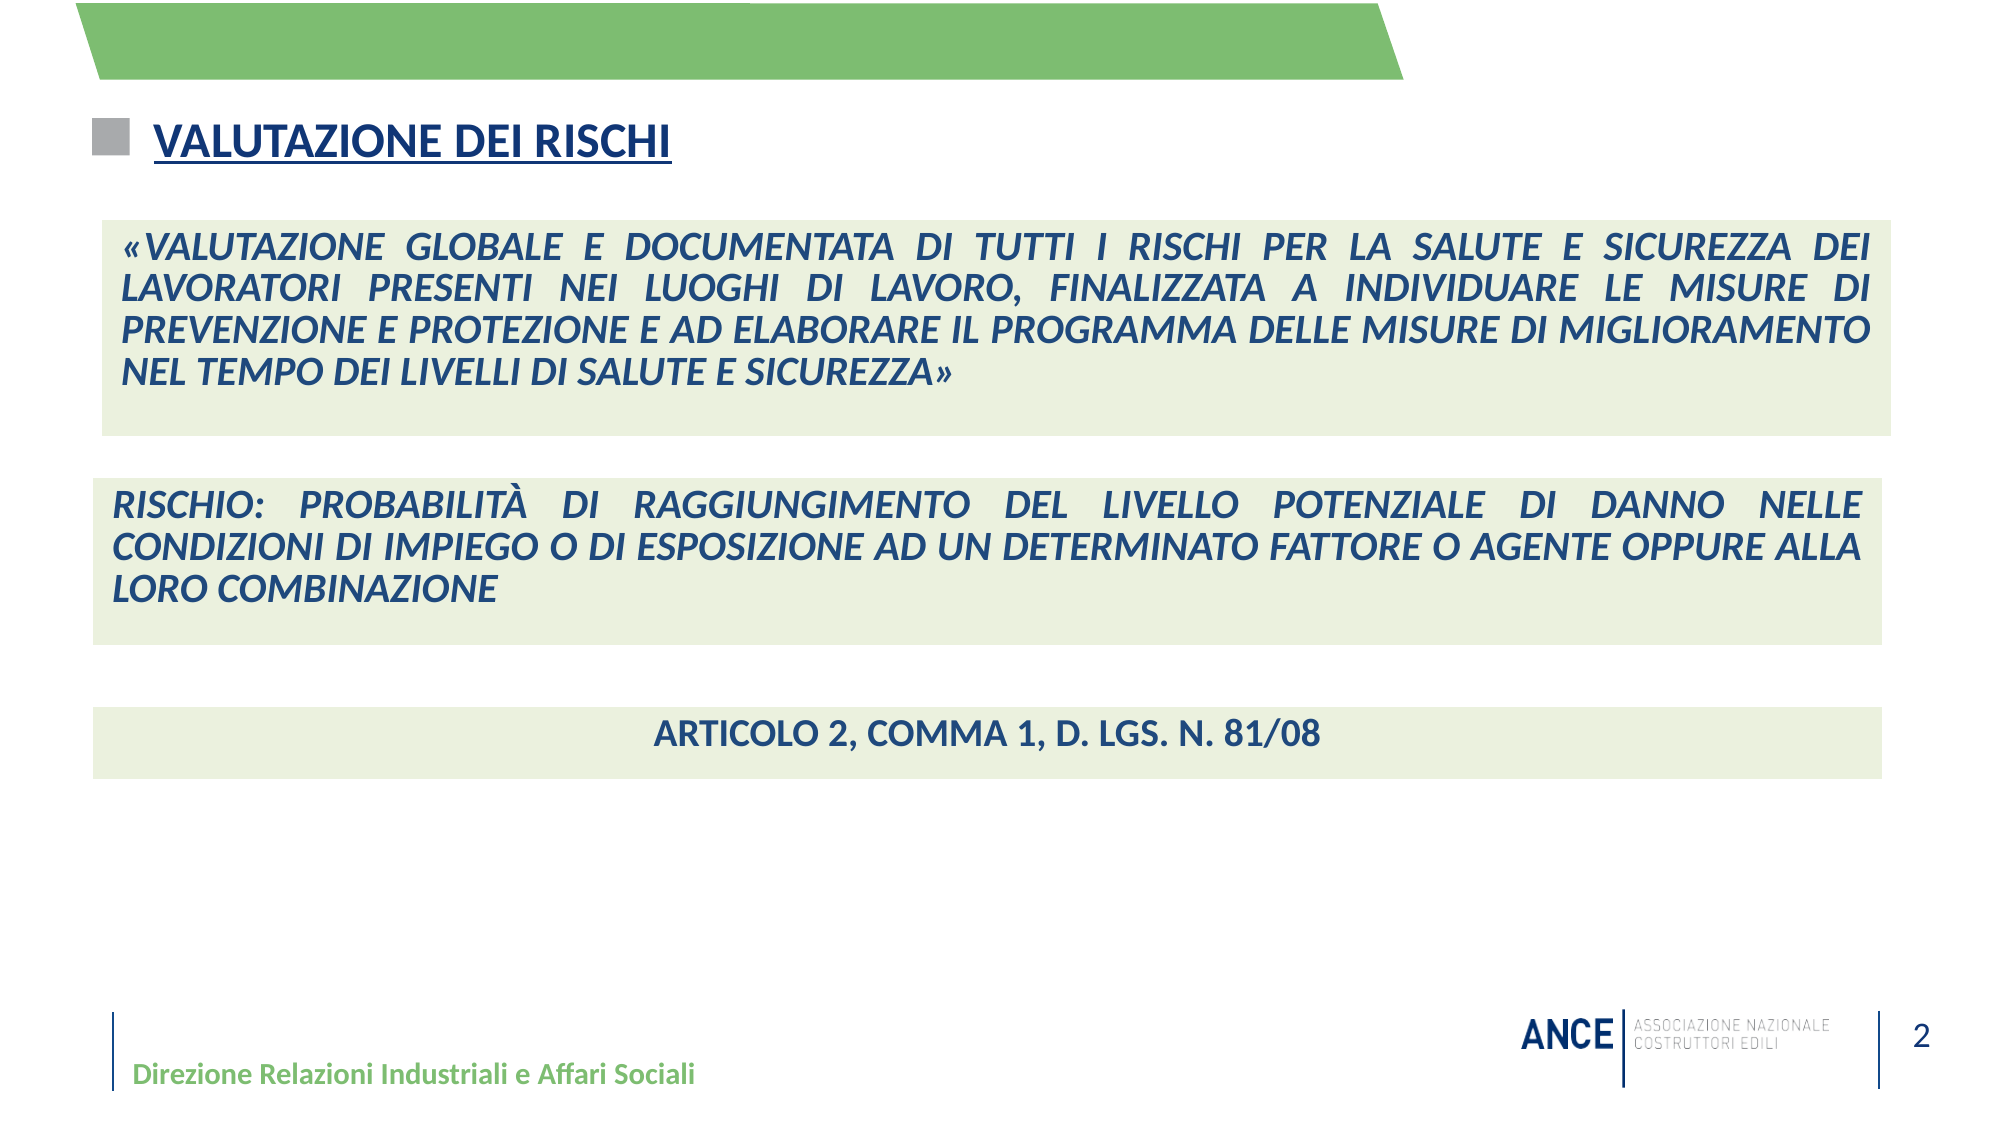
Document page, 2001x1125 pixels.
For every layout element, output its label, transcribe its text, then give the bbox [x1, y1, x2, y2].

picture [1521, 1019, 1568, 1049]
picture [1634, 1019, 1829, 1049]
text_box [92, 118, 130, 156]
list Direzione Relazioni Industriali e Affari Sociali [129, 1011, 1012, 1125]
picture [1571, 1018, 1613, 1049]
table_header «valutazione globale e documentata di tutti i rischi per la salute e sicurezza dei lavoratori presenti nei luoghi di lavoro, finalizzata a individuare le misure di prevenzione e protezione e ad elaborare il programma delle misure di miglioramento nel tempo dei livelli di salute e sicurezza» [102, 220, 1891, 436]
table_header Rischio: probabilità di raggiungimento del livello potenziale di danno nelle condizioni di impiego o di esposizione ad un determinato fattore o agente oppure alla loro combinazione [93, 478, 1882, 645]
table_header Articolo 2, comma 1, d. lgs. N. 81/08 [93, 707, 1882, 779]
slide_number 2 [1883, 1011, 1960, 1059]
title valutazione dei rischi [153, 107, 1846, 168]
text_box [75, 3, 1404, 80]
